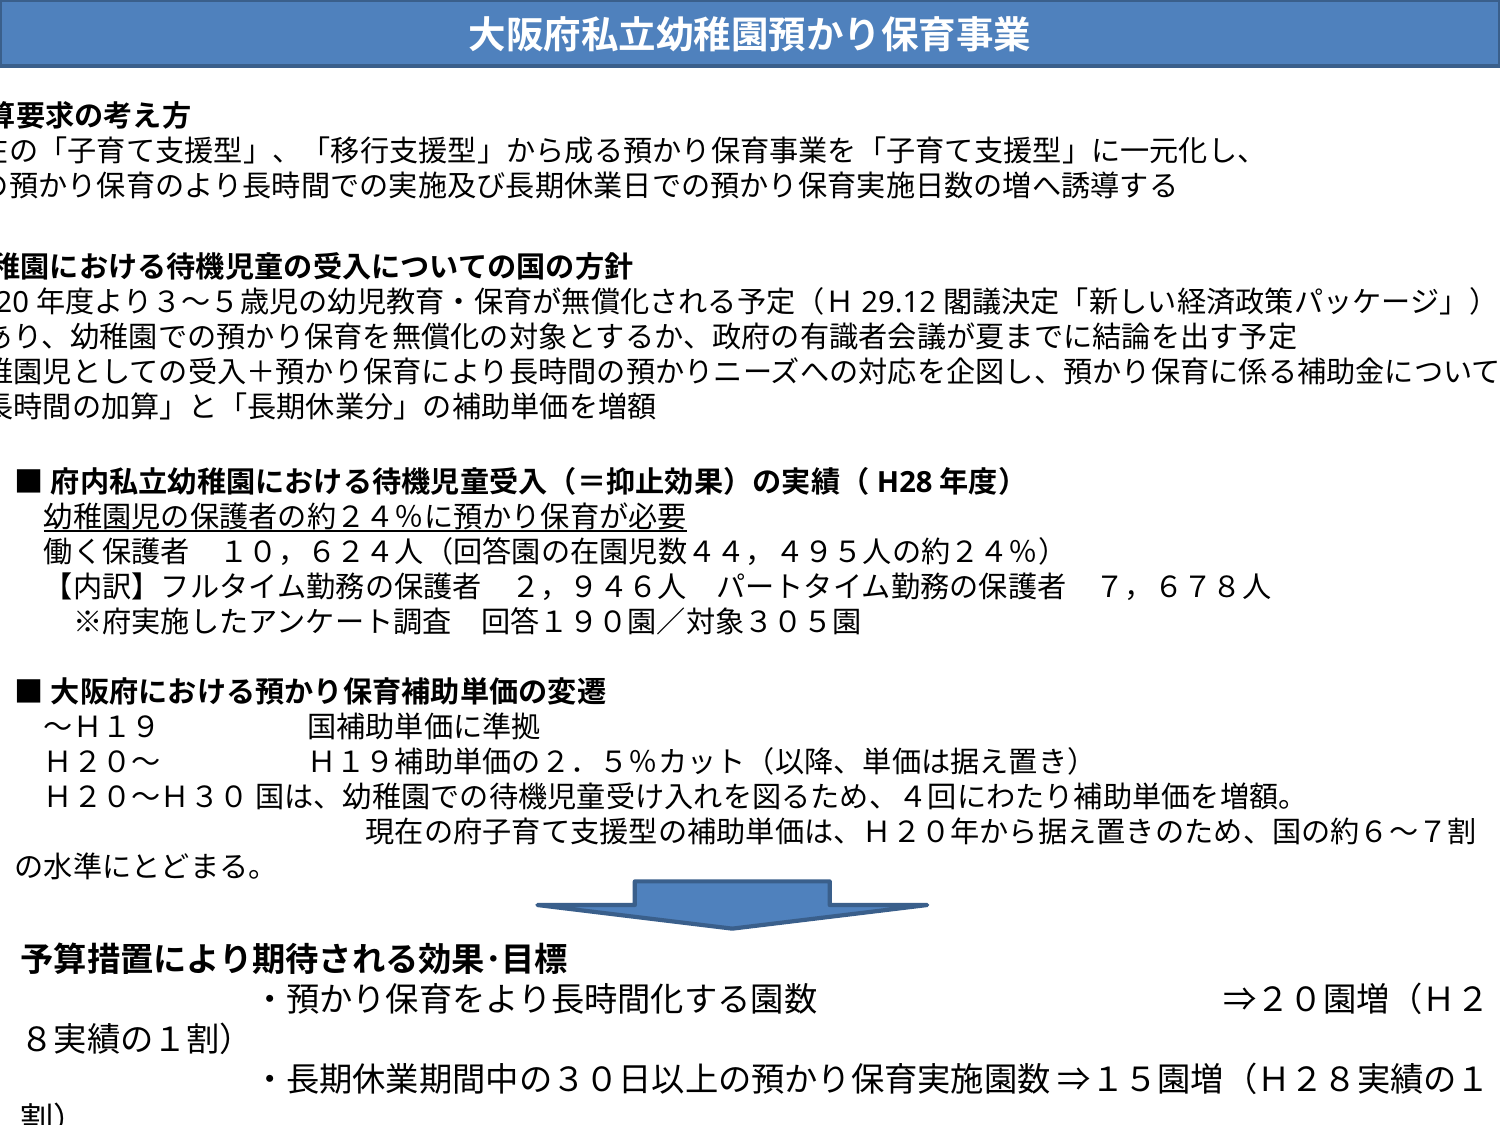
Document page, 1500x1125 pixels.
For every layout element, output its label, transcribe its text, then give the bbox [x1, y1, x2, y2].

text_box [535, 879, 930, 931]
text_box 予算措置により期待される効果･目標 ・預かり保育をより長時間化する園数 ⇒２０園増（Ｈ２８実績の１割） ・長期休業期間中の３０日以上の預かり保育実施園数 ⇒１５園増（Ｈ２８実績の１割） [5, 931, 1500, 1125]
text_box ■幼稚園における待機児童の受入についての国の方針 ・2020年度より３～５歳児の幼児教育・保育が無償化される予定（Ｈ29.12閣議決定「新しい経済政策パッケージ」） であり、幼稚園での預かり保育を無償化の対象とするか、政府の有識者会議が夏までに結論を出す予定 ・幼稚園児としての受入＋預かり保育により長時間の預かりニーズへの対応を企図し、預かり保育に係る補助金について、 「長時間の加算」と「長期休業分」の補助単価を増額 [0, 240, 1500, 431]
text_box ■府内私立幼稚園における待機児童受入（＝抑止効果）の実績（H28年度） 幼稚園児の保護者の約２４％に預かり保育が必要 働く保護者 １０，６２４人（回答園の在園児数４４，４９５人の約２４％） 【内訳】フルタイム勤務の保護者 ２，９４６人 パートタイム勤務の保護者 ７，６７８人 ※府実施したアンケート調査 回答１９０園／対象３０５園 ■大阪府における預かり保育補助単価の変遷 ～Ｈ１９ 国補助単価に準拠 Ｈ２０～ Ｈ１９補助単価の２．５％カット（以降、単価は据え置き） Ｈ２０～Ｈ３０ 国は、幼稚園での待機児童受け入れを図るため、４回にわたり補助単価を増額。 現在の府子育て支援型の補助単価は、Ｈ２０年から据え置きのため、国の約６～７割の水準にとどまる。 [0, 456, 1500, 891]
text_box ■予算要求の考え方 現在の「子育て支援型」、「移行支援型」から成る預かり保育事業を「子育て支援型」に一元化し、 平日の預かり保育のより長時間での実施及び長期休業日での預かり保育実施日数の増へ誘導する [0, 89, 1282, 240]
text_box 大阪府私立幼稚園預かり保育事業 [0, 0, 1500, 68]
